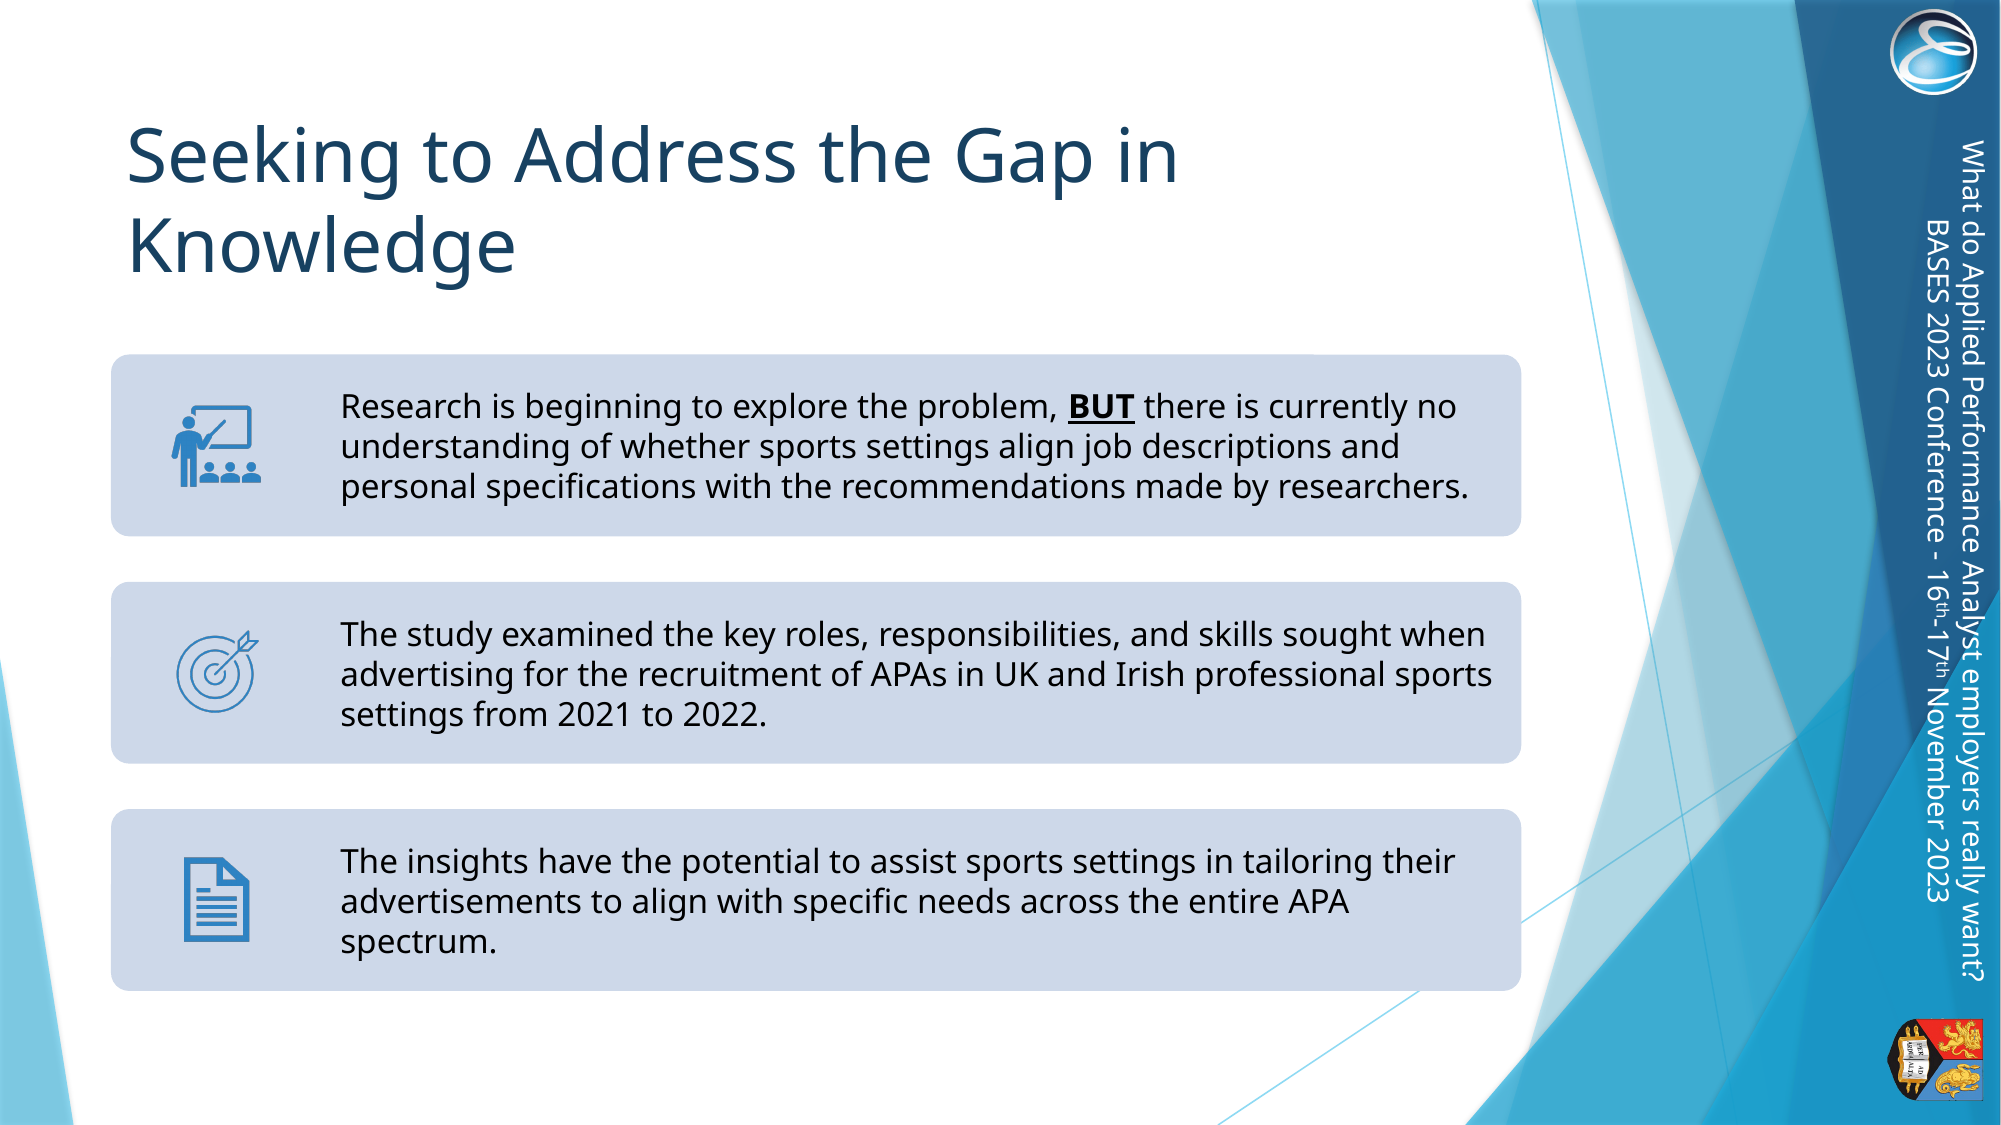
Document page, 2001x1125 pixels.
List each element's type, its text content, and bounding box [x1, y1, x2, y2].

picture [1887, 1015, 1989, 1115]
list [110, 353, 1522, 992]
title Seeking to Address the Gap in Knowledge [111, 99, 1522, 317]
picture [1878, 6, 1990, 100]
